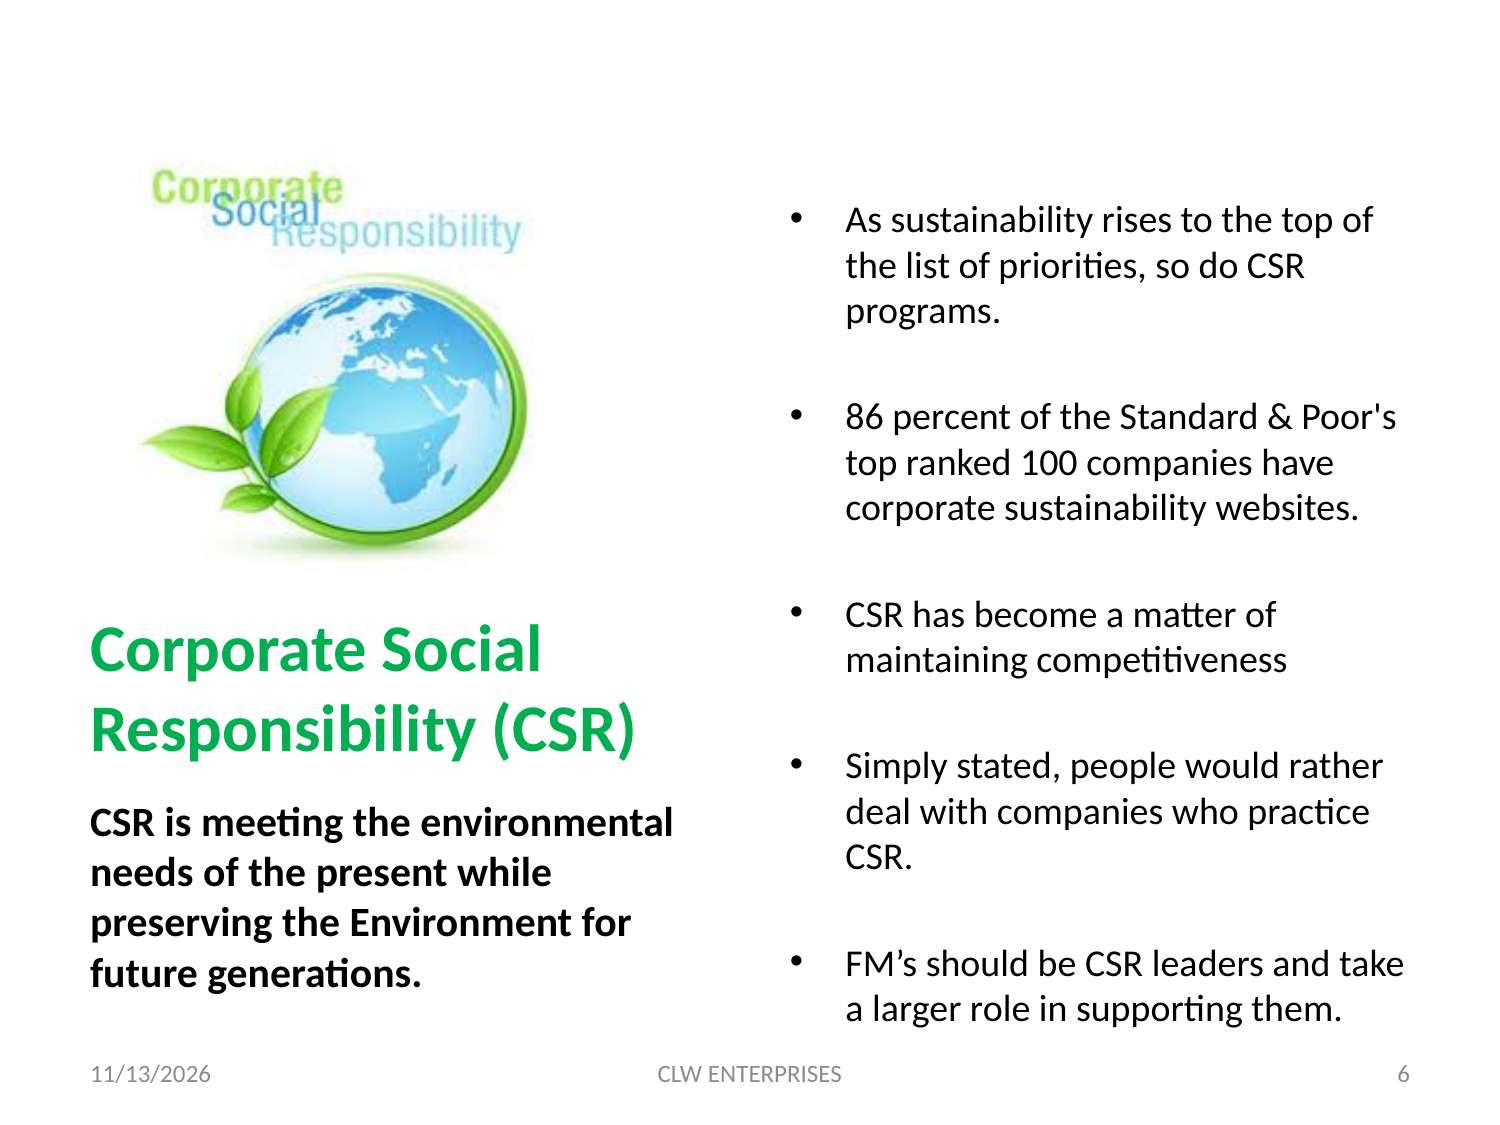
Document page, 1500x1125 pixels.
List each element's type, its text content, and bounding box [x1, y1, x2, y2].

slide_number 6 [1074, 1042, 1425, 1103]
list CSR is meeting the environmental needs of the present while preserving the Environment for future generations. [75, 787, 738, 1075]
picture [137, 149, 551, 601]
list Corporate Social Responsibility (CSR) [75, 600, 663, 773]
list As sustainability rises to the top of the list of priorities, so do CSR programs. 86 percent of the Standard & Poor's top ranked 100 companies have corporate sustainability websites. CSR has become a matter of maintaining competitiveness Simply stated, people would rather deal with companies who practice CSR. FM’s should be CSR leaders and take a larger role in supporting them. [774, 125, 1425, 1050]
footer CLW ENTERPRISES [512, 1042, 988, 1103]
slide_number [75, 1042, 425, 1103]
